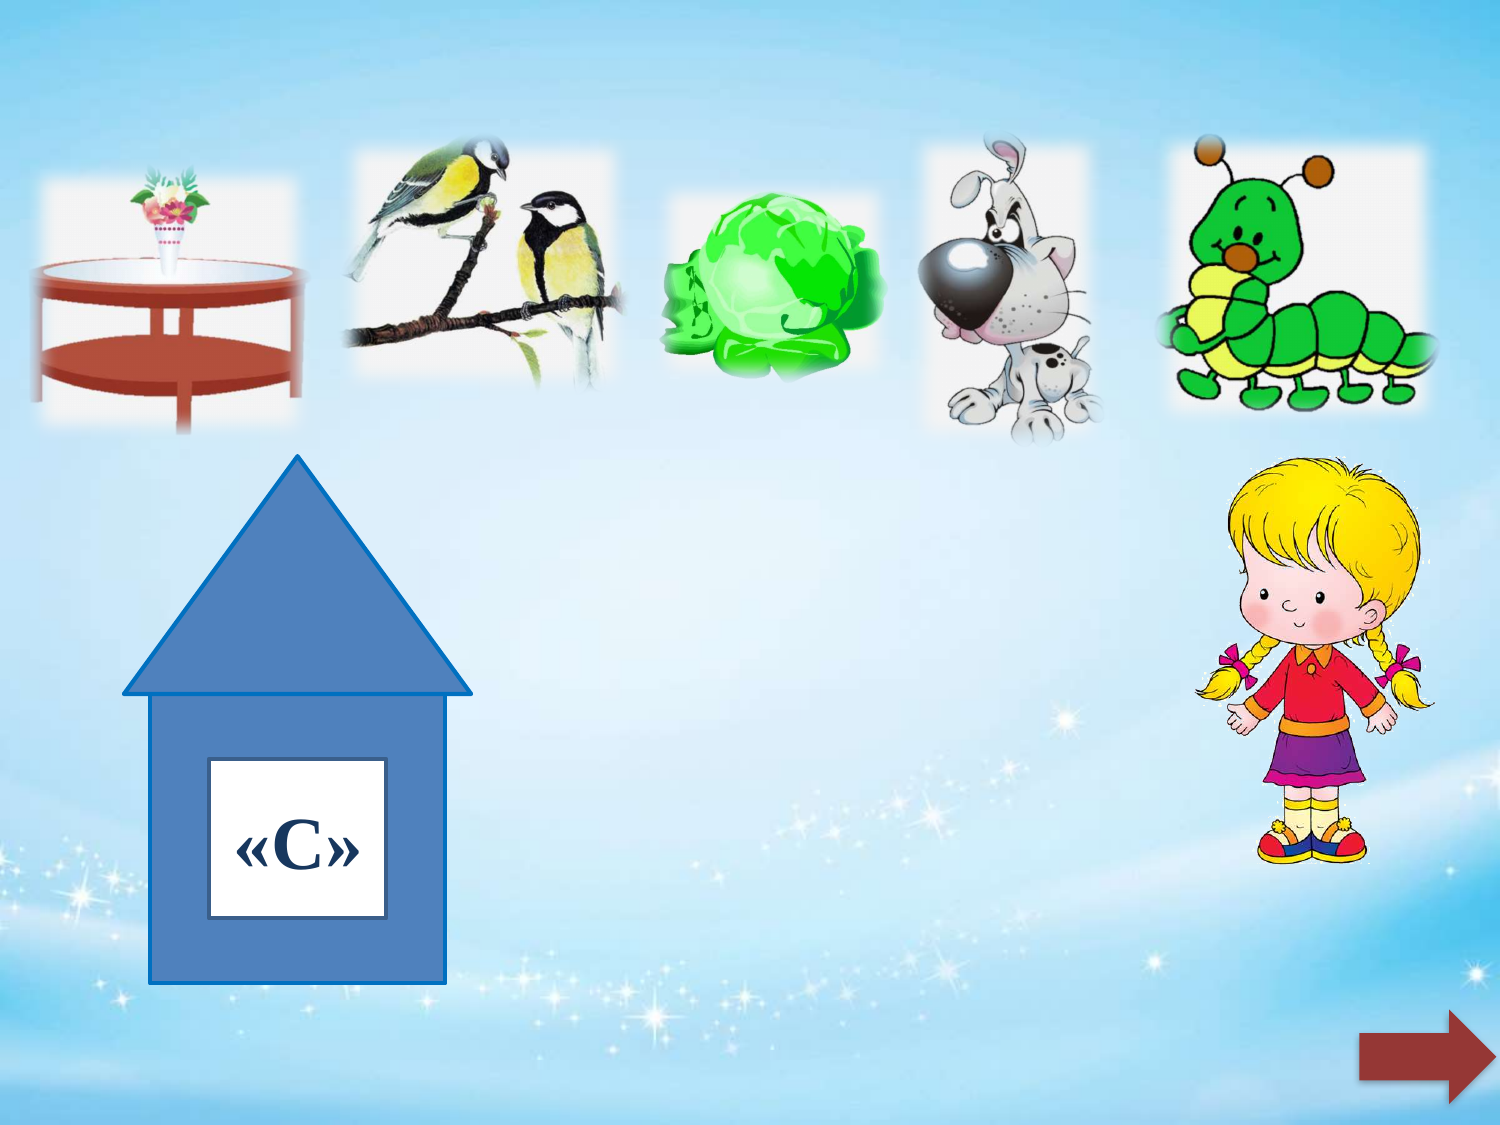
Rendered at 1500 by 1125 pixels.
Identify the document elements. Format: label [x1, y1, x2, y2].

picture [0, 0, 1500, 1125]
text_box [123, 455, 472, 984]
